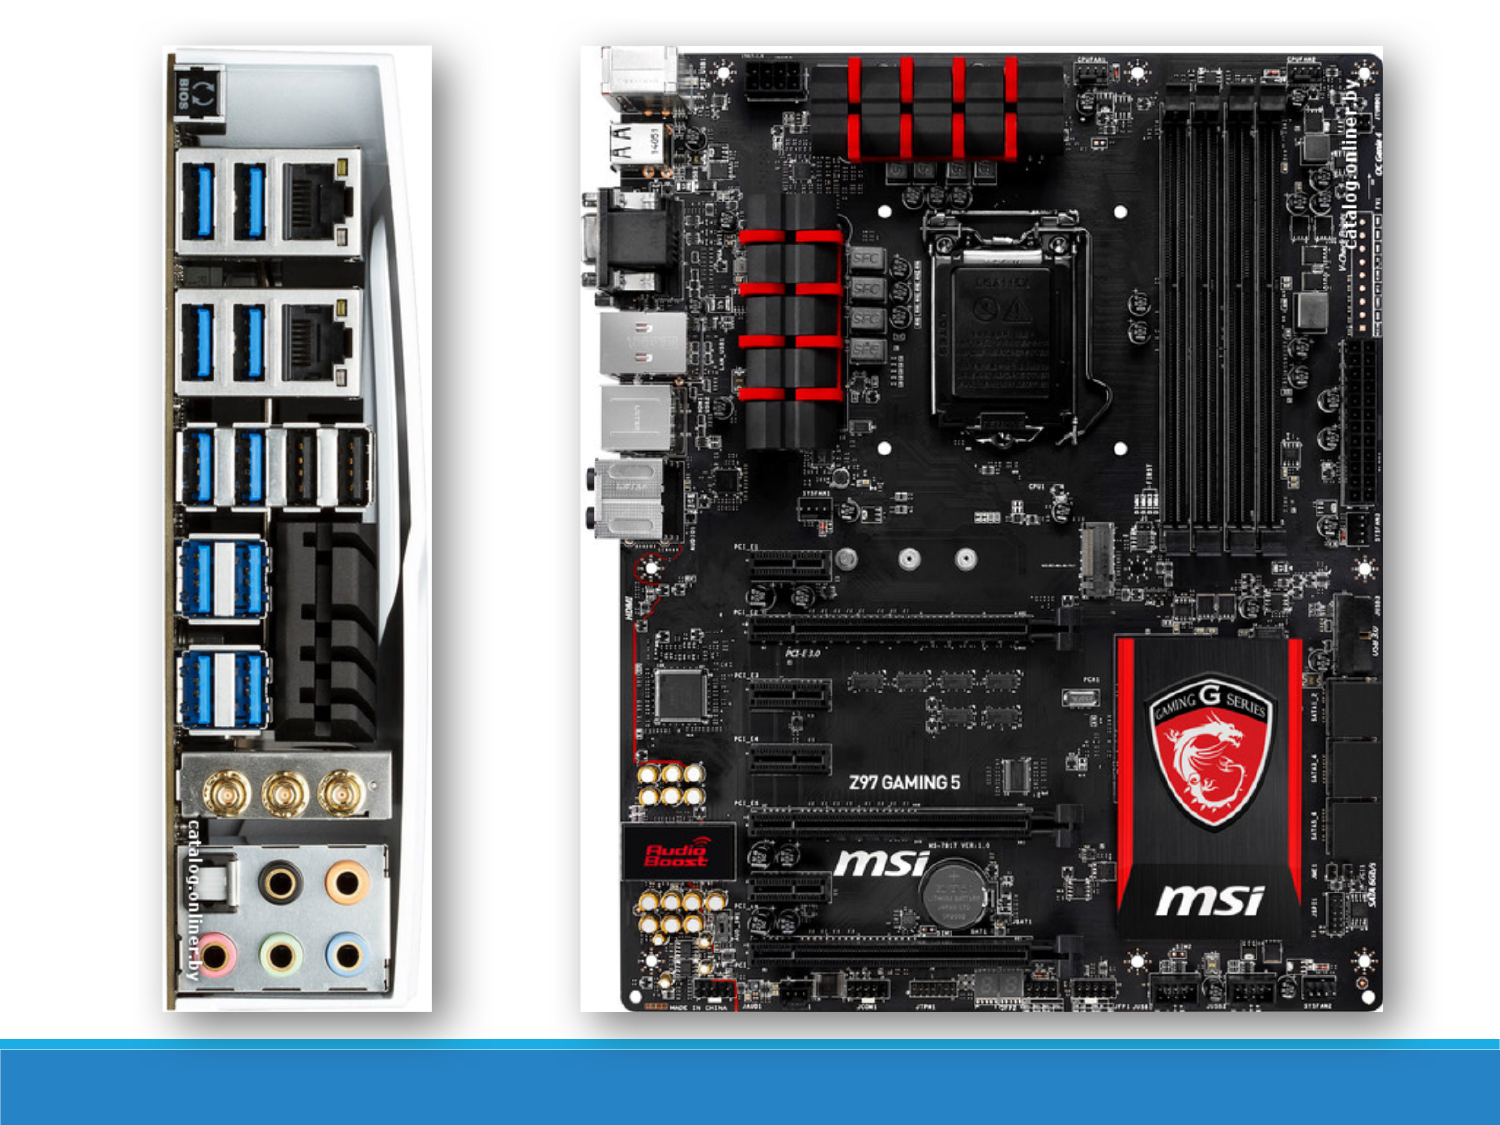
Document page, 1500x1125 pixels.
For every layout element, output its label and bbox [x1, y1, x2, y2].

picture [0, 46, 1466, 1012]
